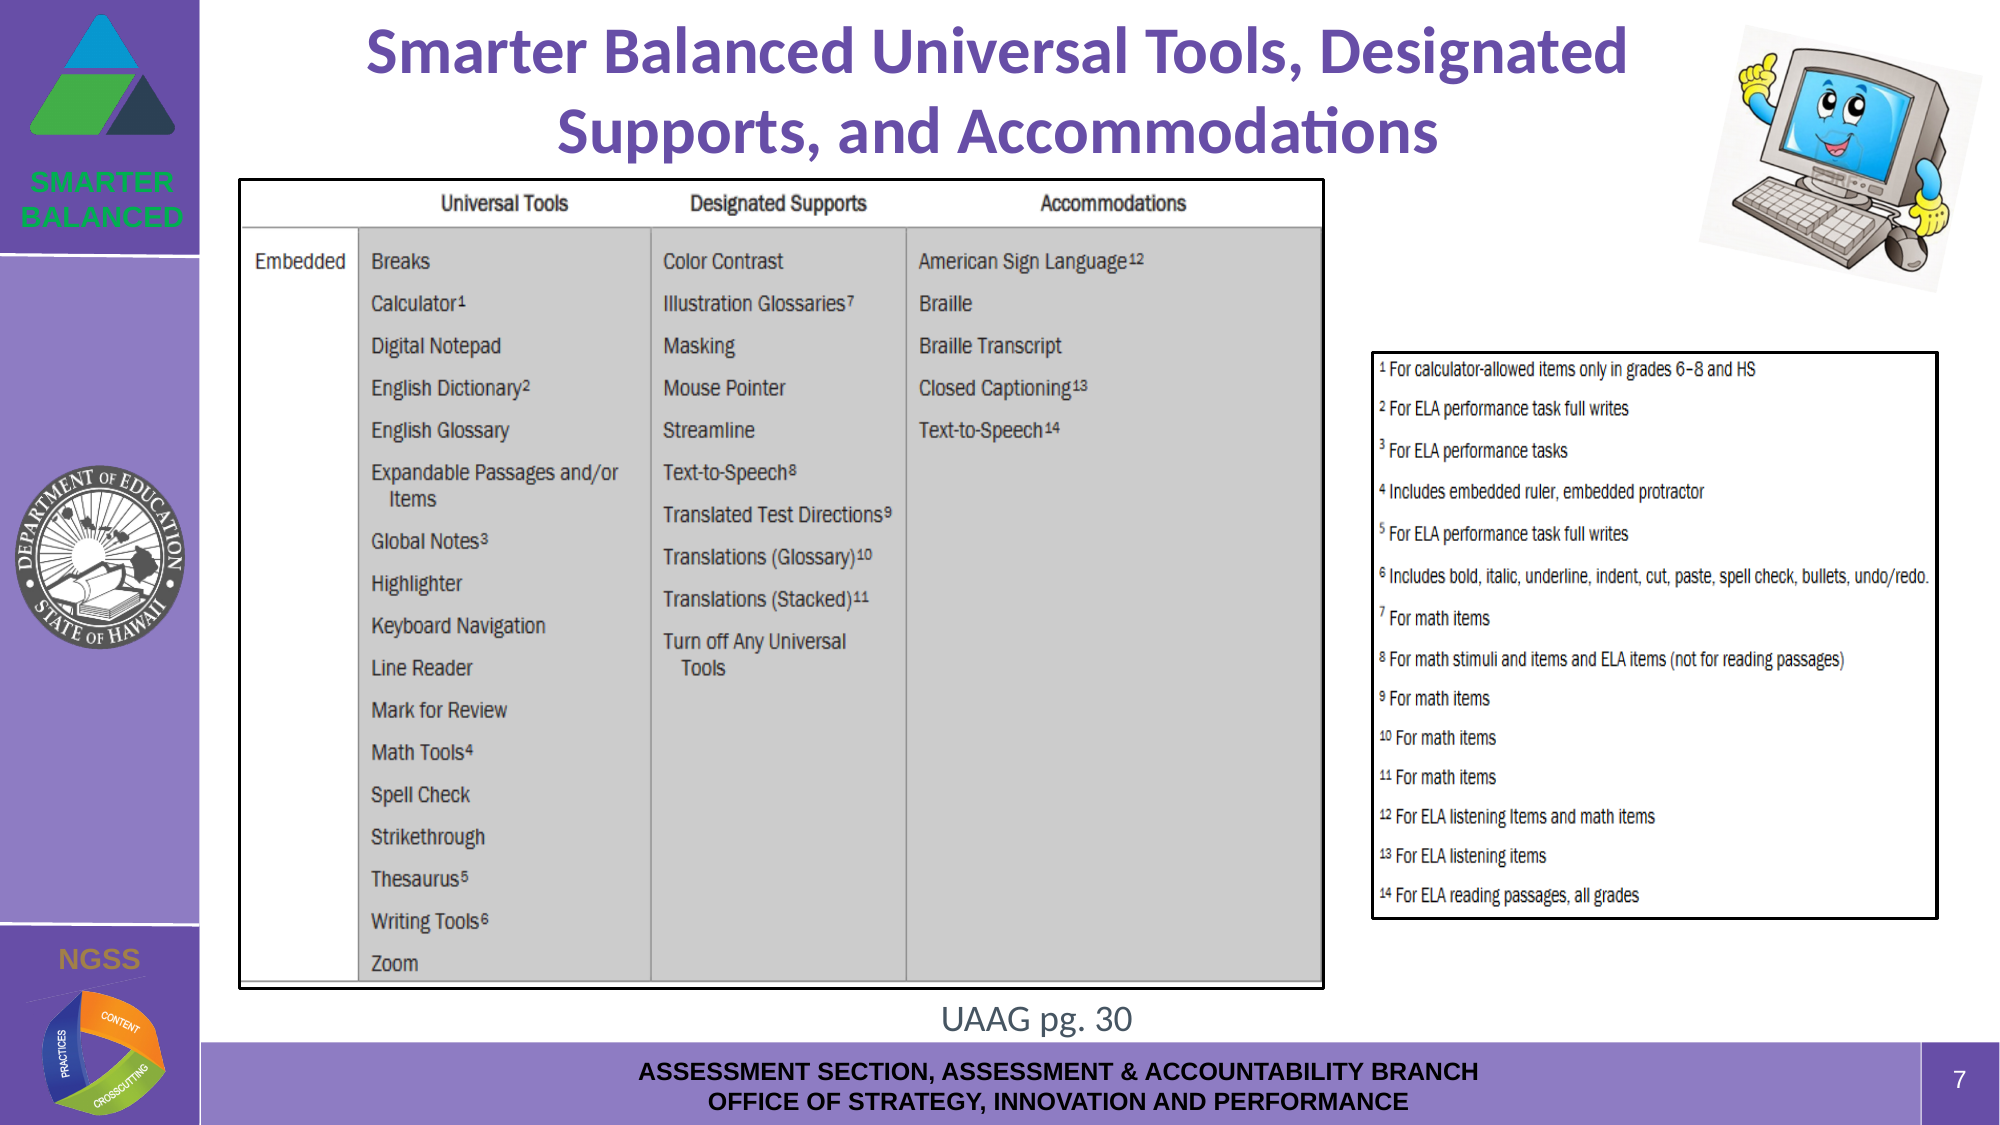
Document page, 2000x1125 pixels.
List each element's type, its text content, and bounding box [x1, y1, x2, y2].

picture [1699, 25, 1982, 292]
text_box UAAG pg. 30 [899, 994, 1175, 1048]
picture [240, 180, 1322, 988]
picture [28, 12, 177, 137]
picture [14, 464, 186, 650]
text_box Smarter Balanced Universal Tools, Designated Supports, and Accommodations [323, 11, 1674, 161]
picture [1373, 353, 1936, 917]
picture [27, 977, 172, 1125]
